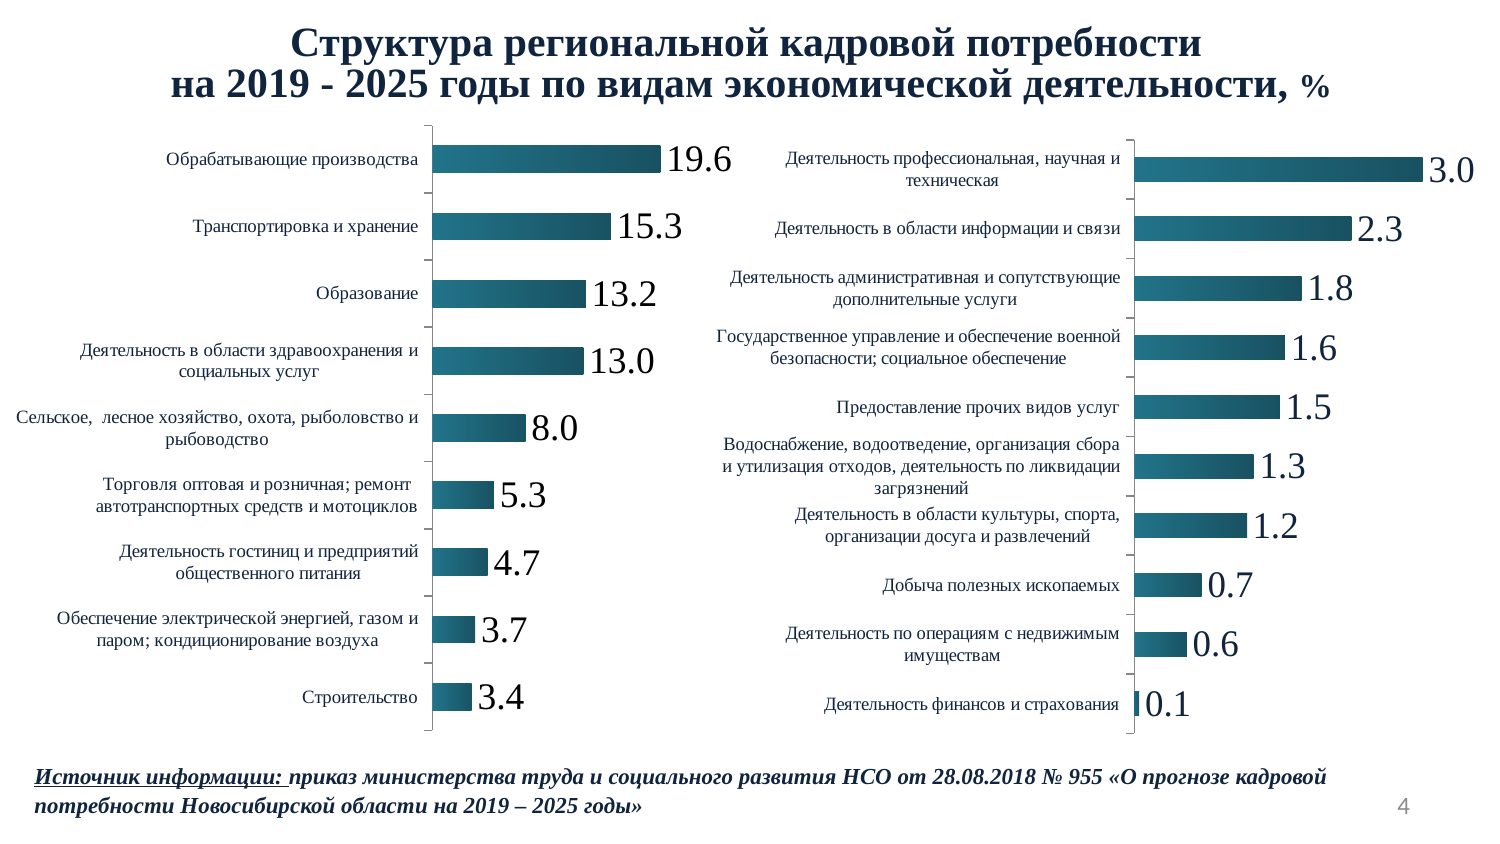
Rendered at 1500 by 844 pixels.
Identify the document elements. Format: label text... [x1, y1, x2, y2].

text_box Структура региональной кадровой потребности на 2019 - 2025 годы по видам экономической деятельности, % [29, 15, 1459, 114]
slide_number 4 [1074, 782, 1425, 827]
text_box Источник информации: приказ министерства труда и социального развития НСО от 28.08.2018 № 955 «О прогнозе кадровой потребности Новосибирской области на 2019 – 2025 годы» [5, 752, 1365, 826]
chart [15, 114, 1497, 759]
